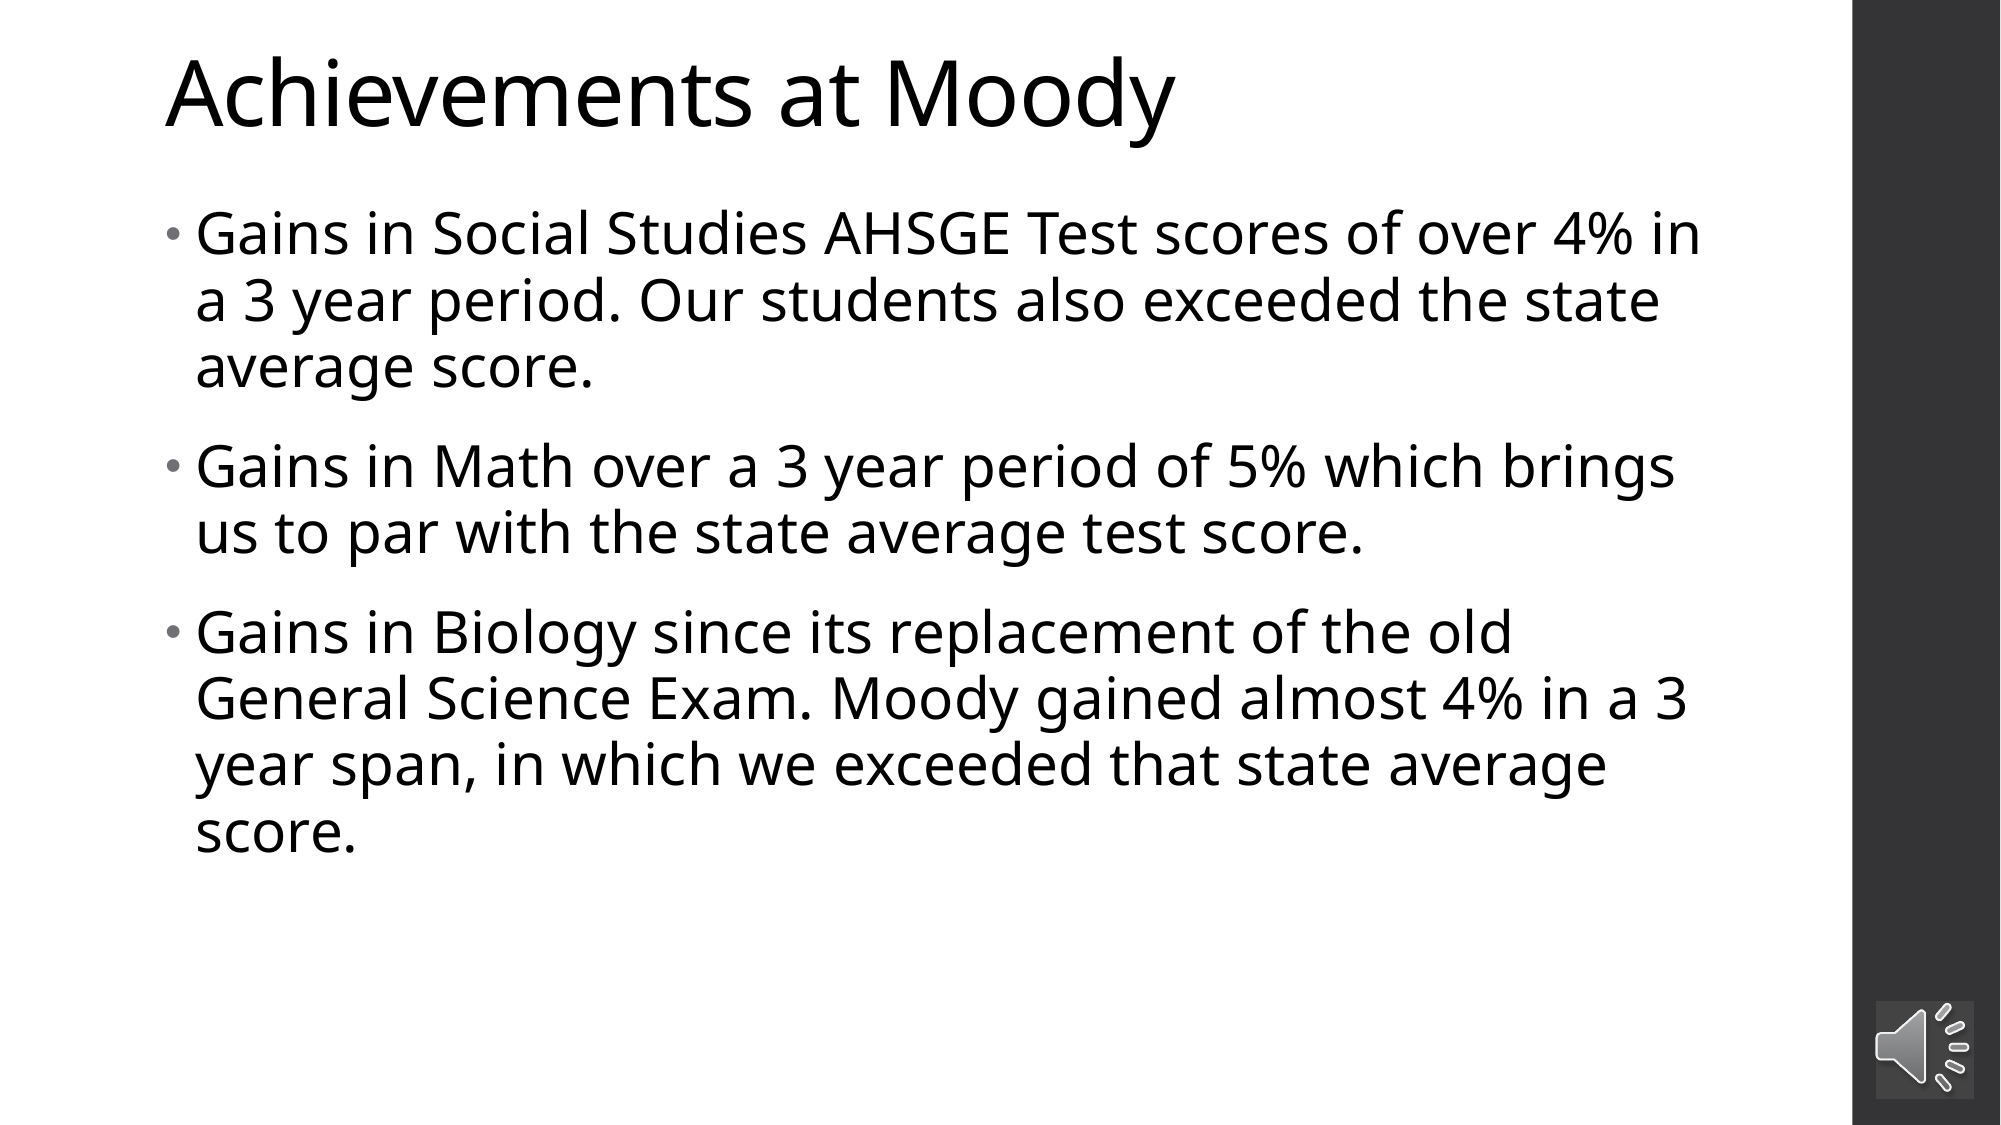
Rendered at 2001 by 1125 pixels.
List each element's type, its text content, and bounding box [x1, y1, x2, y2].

title Achievements at Moody [149, 28, 1740, 155]
list Gains in Social Studies AHSGE Test scores of over 4% in a 3 year period. Our students also exceeded the state average score. Gains in Math over a 3 year period of 5% which brings us to par with the state average test score. Gains in Biology since its replacement of the old General Science Exam. Moody gained almost 4% in a 3 year span, in which we exceeded that state average score. [149, 194, 1740, 1080]
picture [1874, 999, 1976, 1101]
